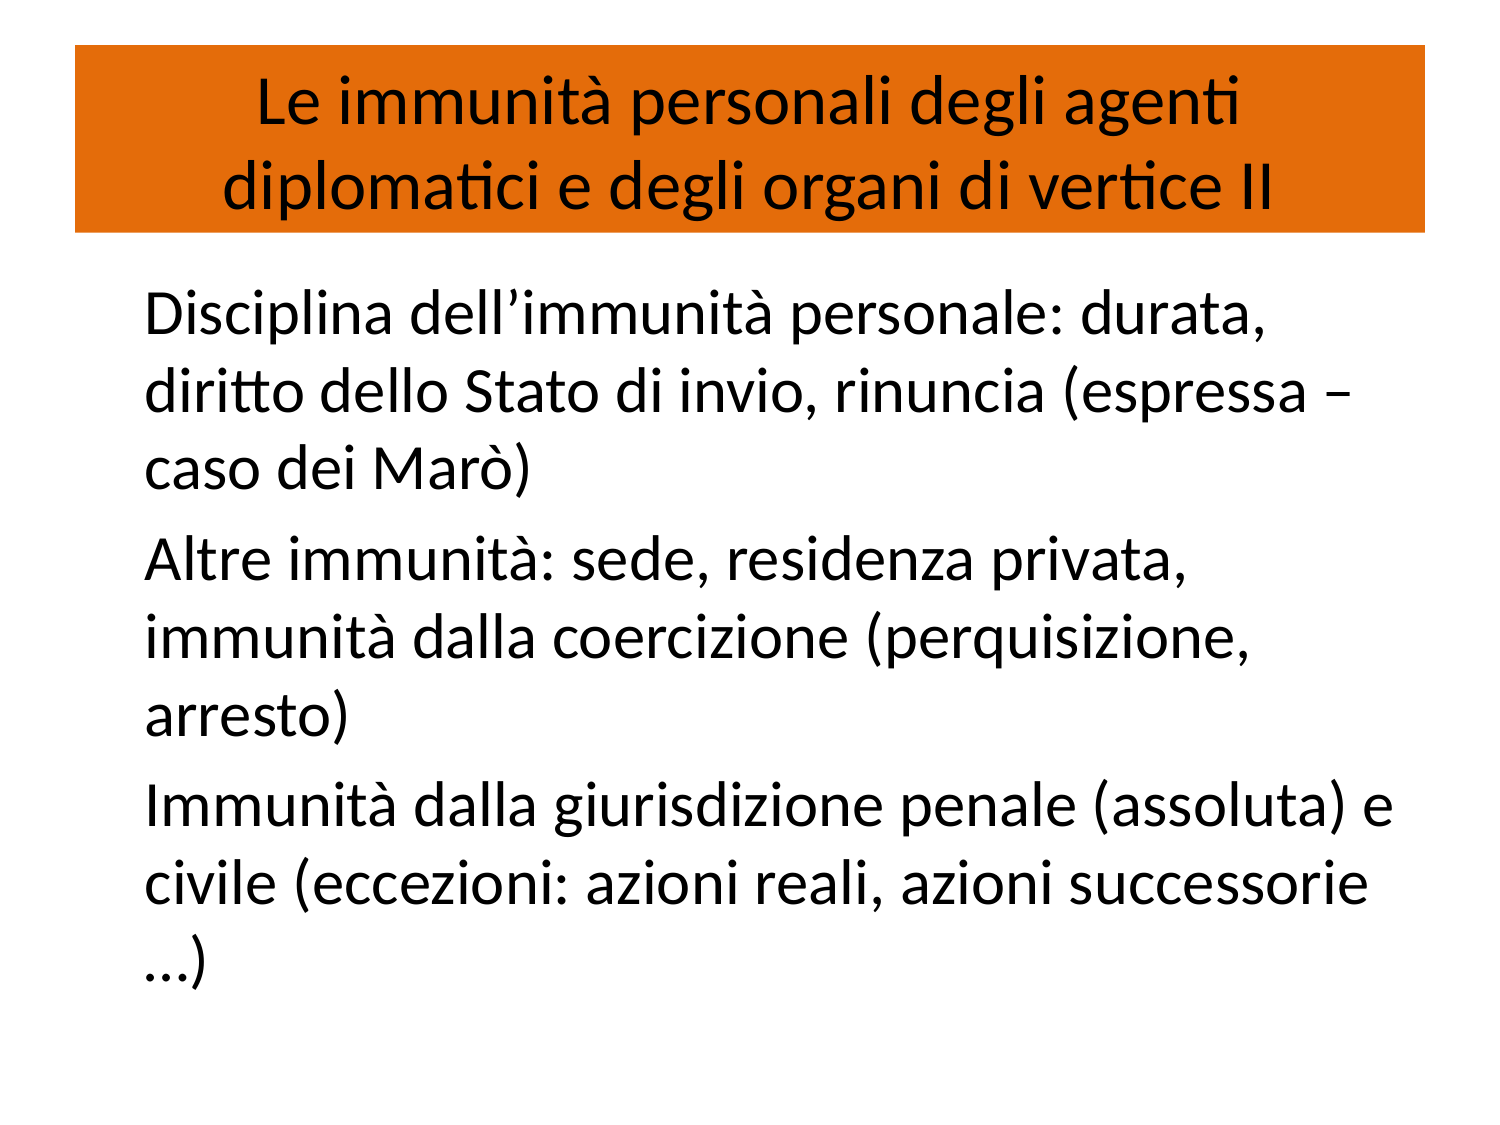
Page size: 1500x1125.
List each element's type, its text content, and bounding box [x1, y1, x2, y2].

title Le immunità personali degli agenti diplomatici e degli organi di vertice II [75, 45, 1425, 233]
list Disciplina dell’immunità personale: durata, diritto dello Stato di invio, rinuncia (espressa – caso dei Marò) Altre immunità: sede, residenza privata, immunità dalla coercizione (perquisizione, arresto) Immunità dalla giurisdizione penale (assoluta) e civile (eccezioni: azioni reali, azioni successorie …) [75, 262, 1425, 1005]
